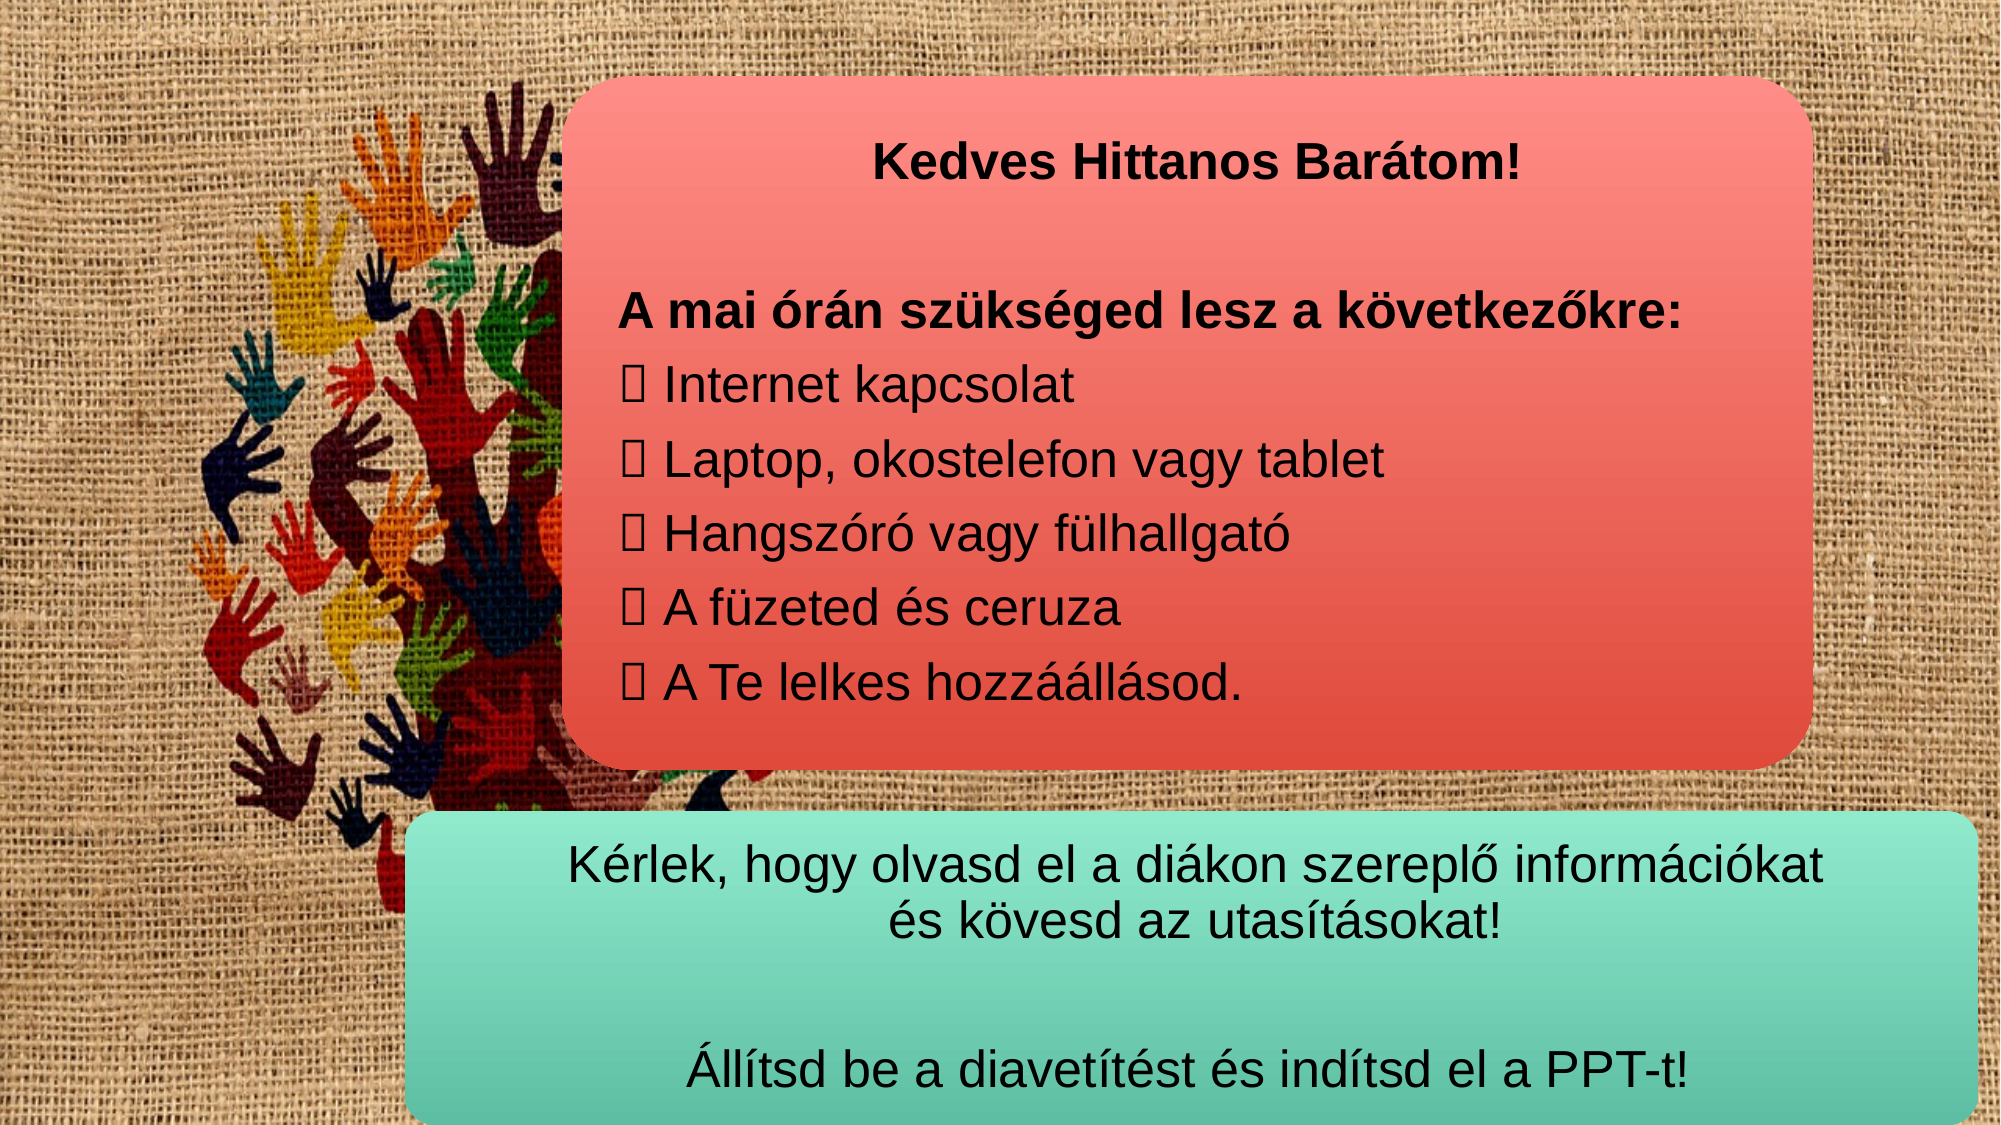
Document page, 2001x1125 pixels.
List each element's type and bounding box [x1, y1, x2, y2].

text_box [404, 75, 1979, 1125]
picture [0, 0, 2001, 1125]
